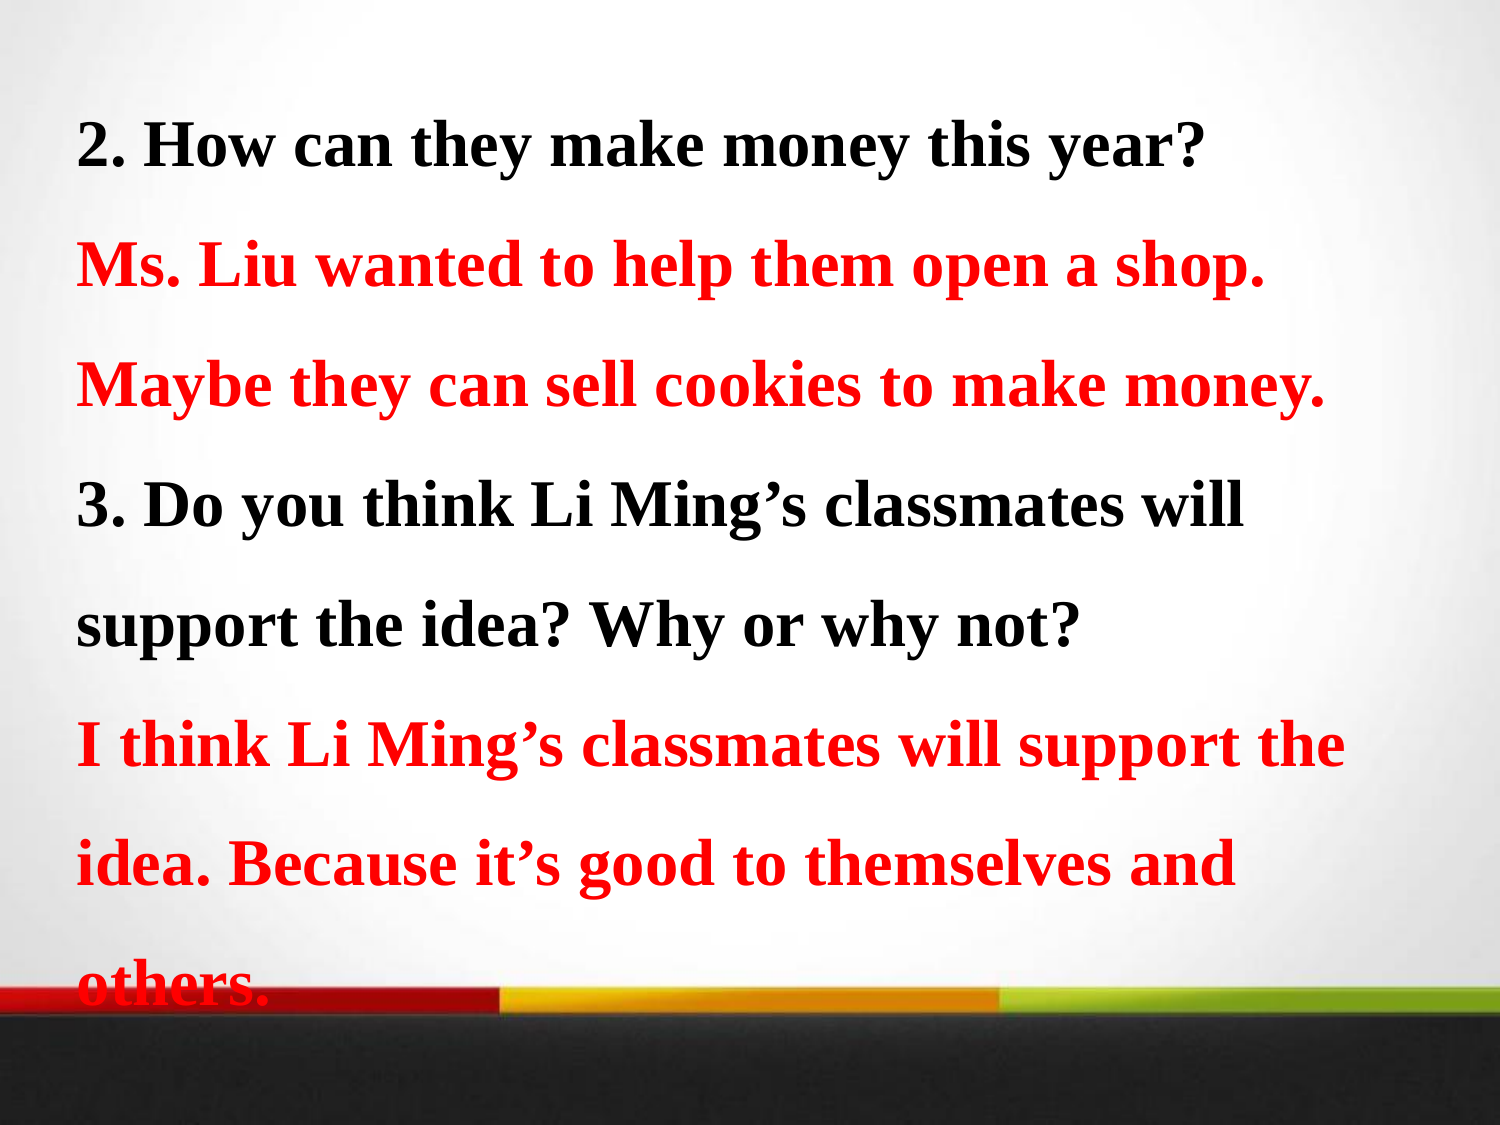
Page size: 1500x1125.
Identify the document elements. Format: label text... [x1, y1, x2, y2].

text_box 2. How can they make money this year? Ms. Liu wanted to help them open a shop. Maybe they can sell cookies to make money. 3. Do you think Li Ming’s classmates will support the idea? Why or why not? I think Li Ming’s classmates will support the idea. Because it’s good to themselves and others. [61, 52, 1439, 1027]
picture [0, 0, 1500, 1125]
